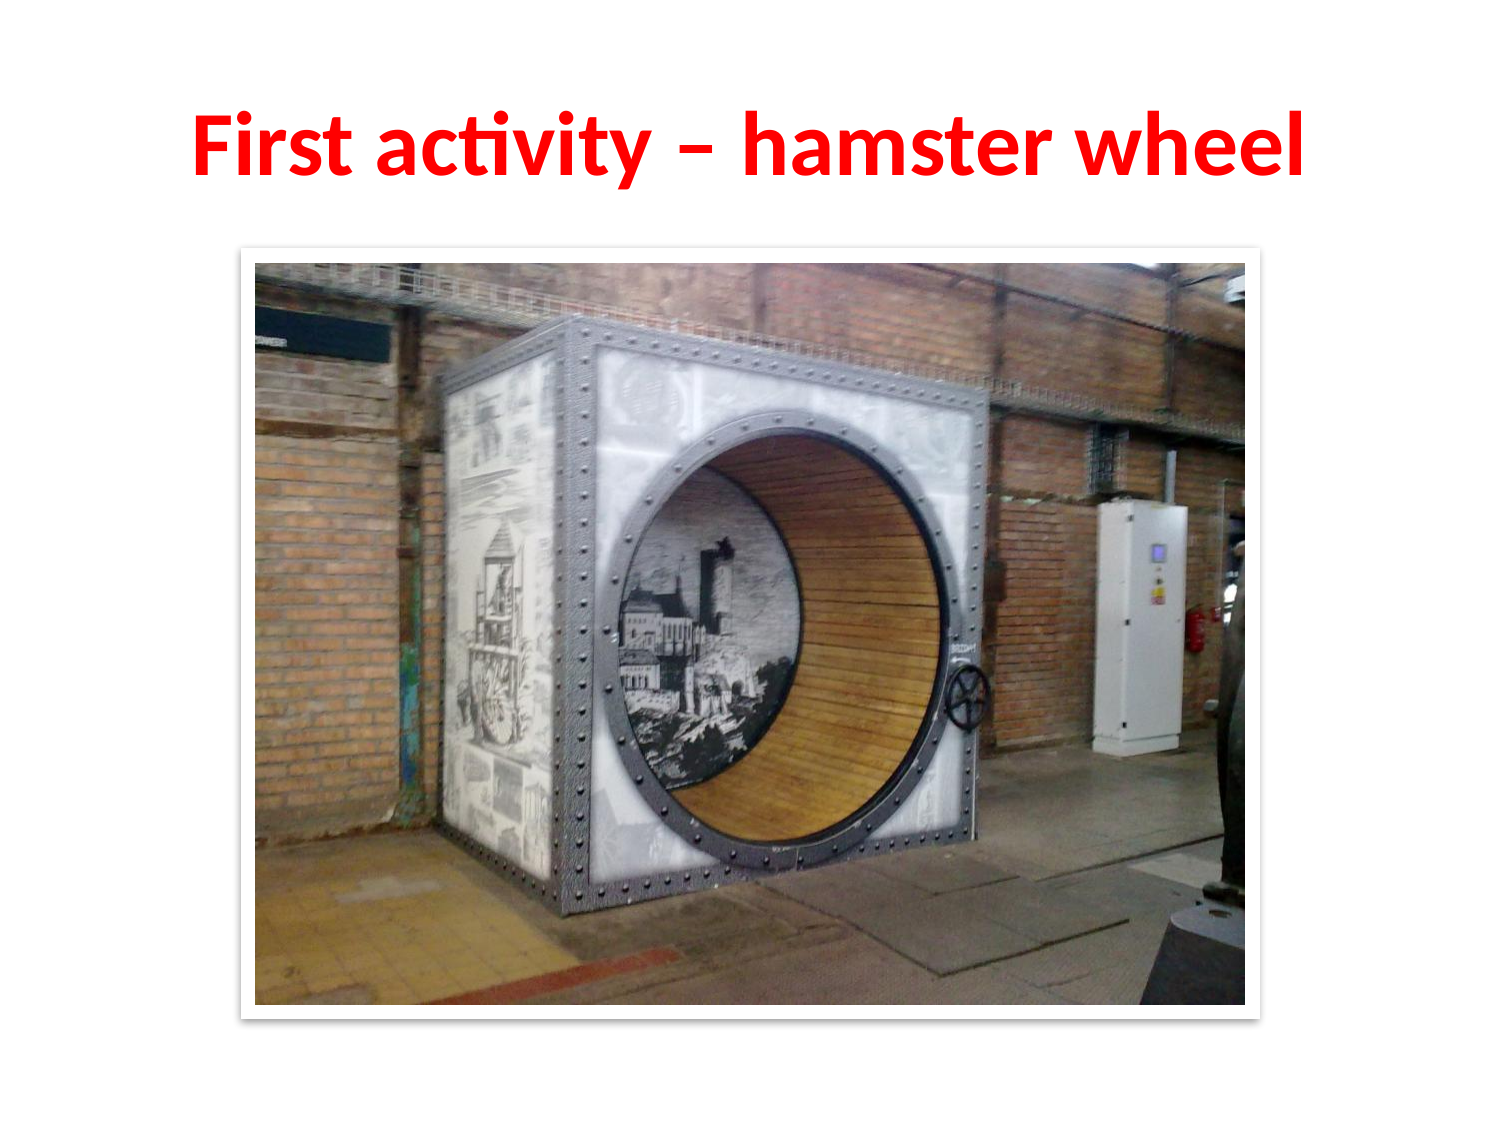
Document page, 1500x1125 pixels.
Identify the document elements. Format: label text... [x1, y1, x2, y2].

title First activity – hamster wheel [75, 45, 1425, 233]
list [254, 262, 1246, 1006]
